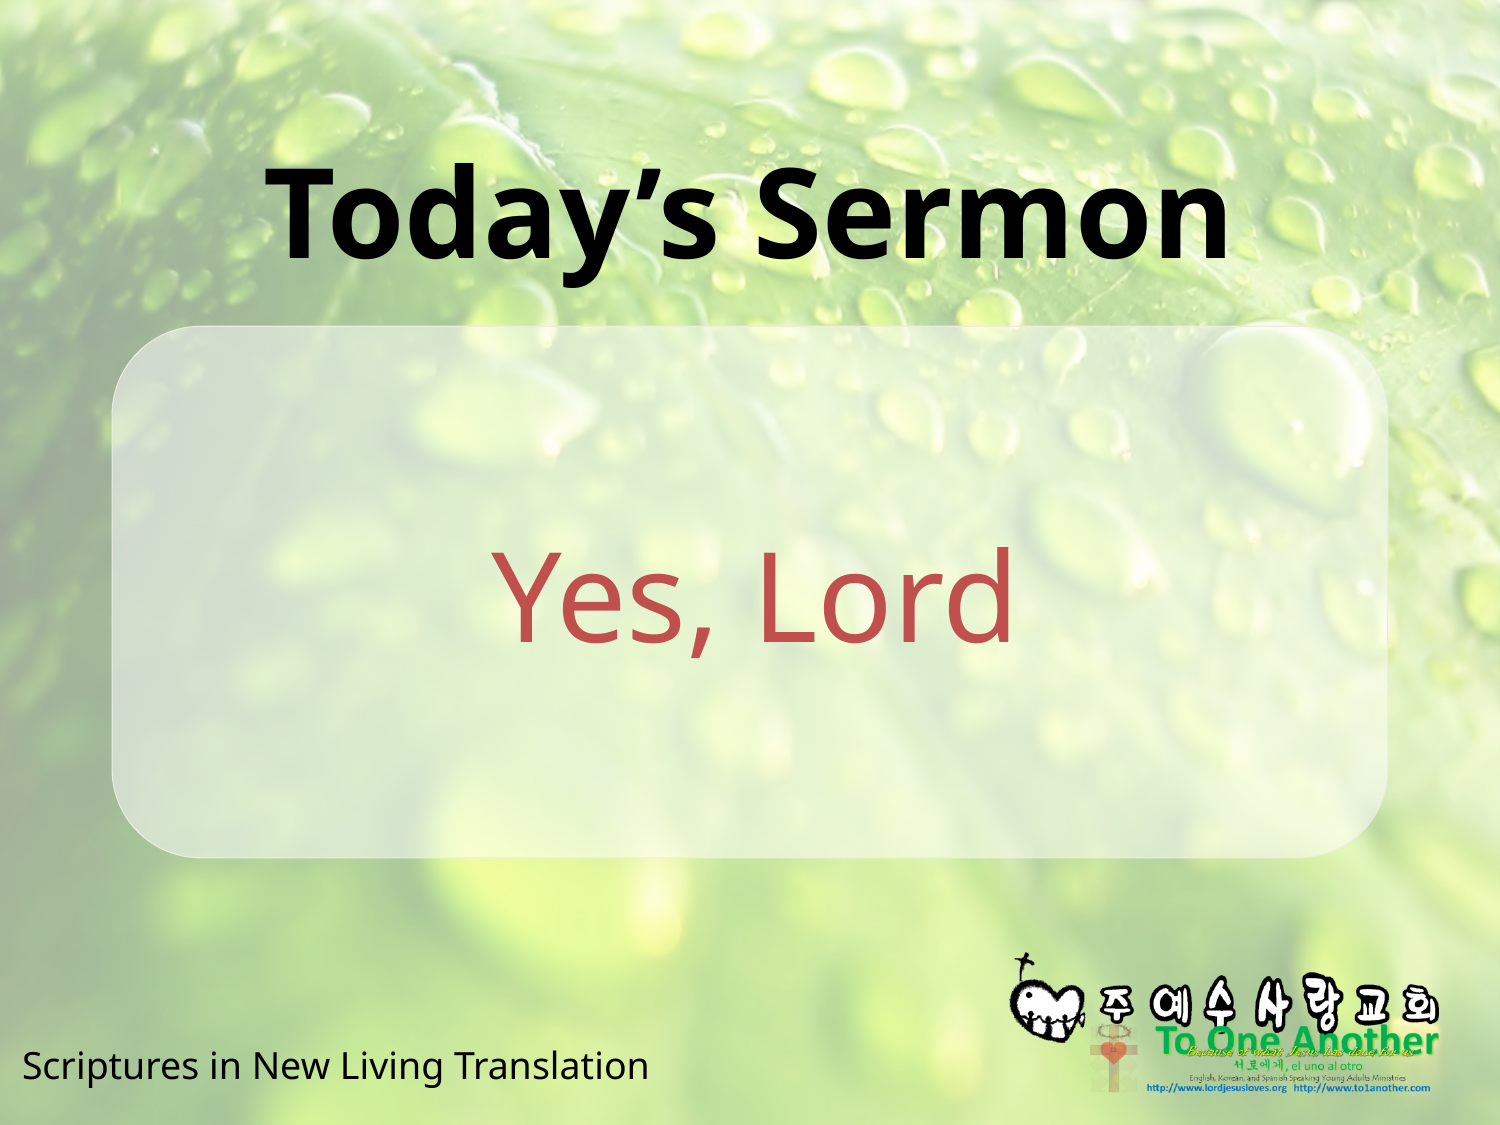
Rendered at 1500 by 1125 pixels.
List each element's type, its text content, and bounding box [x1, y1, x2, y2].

title Today’s Sermon [112, 101, 1388, 315]
subtitle Yes, Lord [135, 338, 1376, 846]
picture [1009, 952, 1439, 1093]
